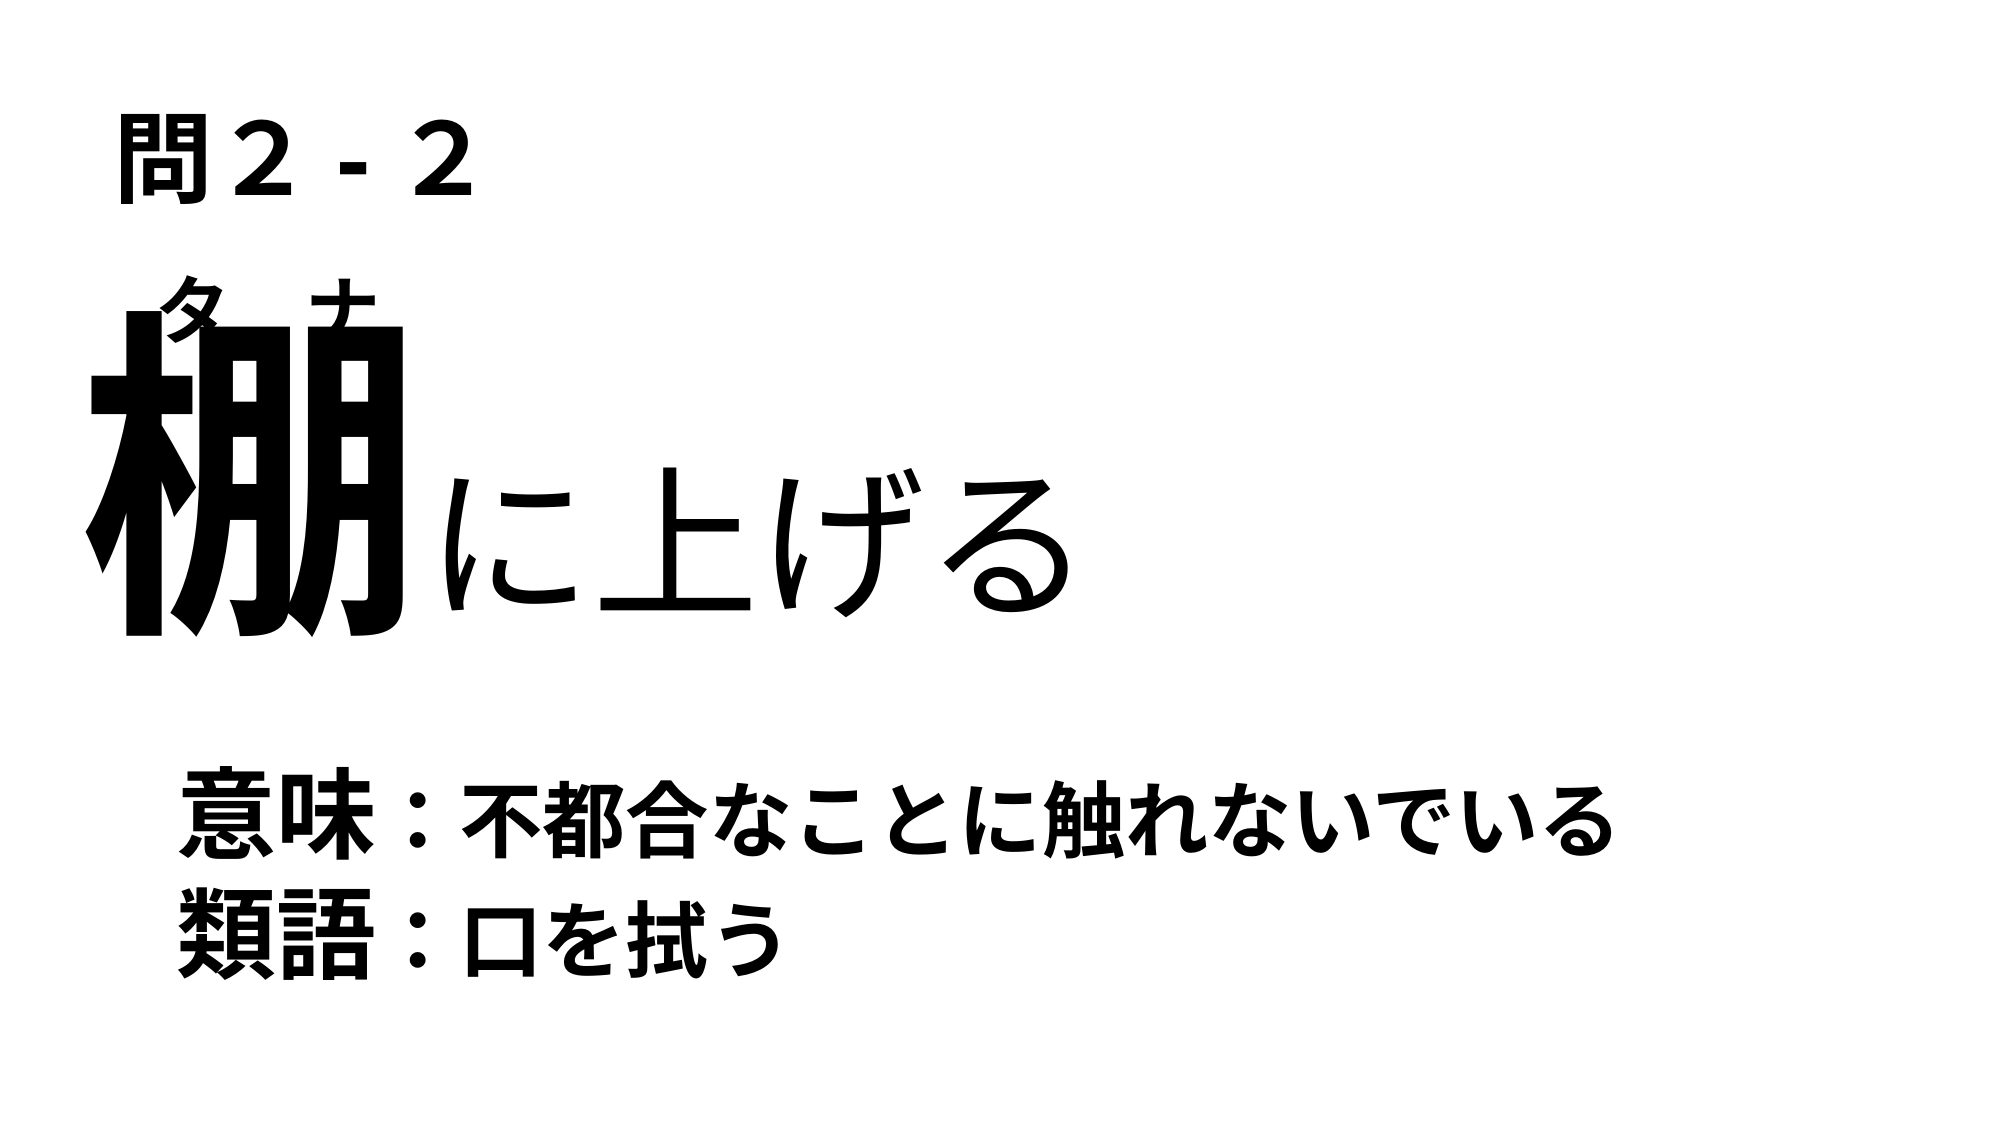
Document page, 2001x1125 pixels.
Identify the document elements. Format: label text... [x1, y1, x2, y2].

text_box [0, 252, 1563, 687]
text_box 意味：不都合なことに触れないでいる 類語：口を拭う [161, 743, 1905, 999]
text_box 問２-２ [98, 87, 783, 223]
